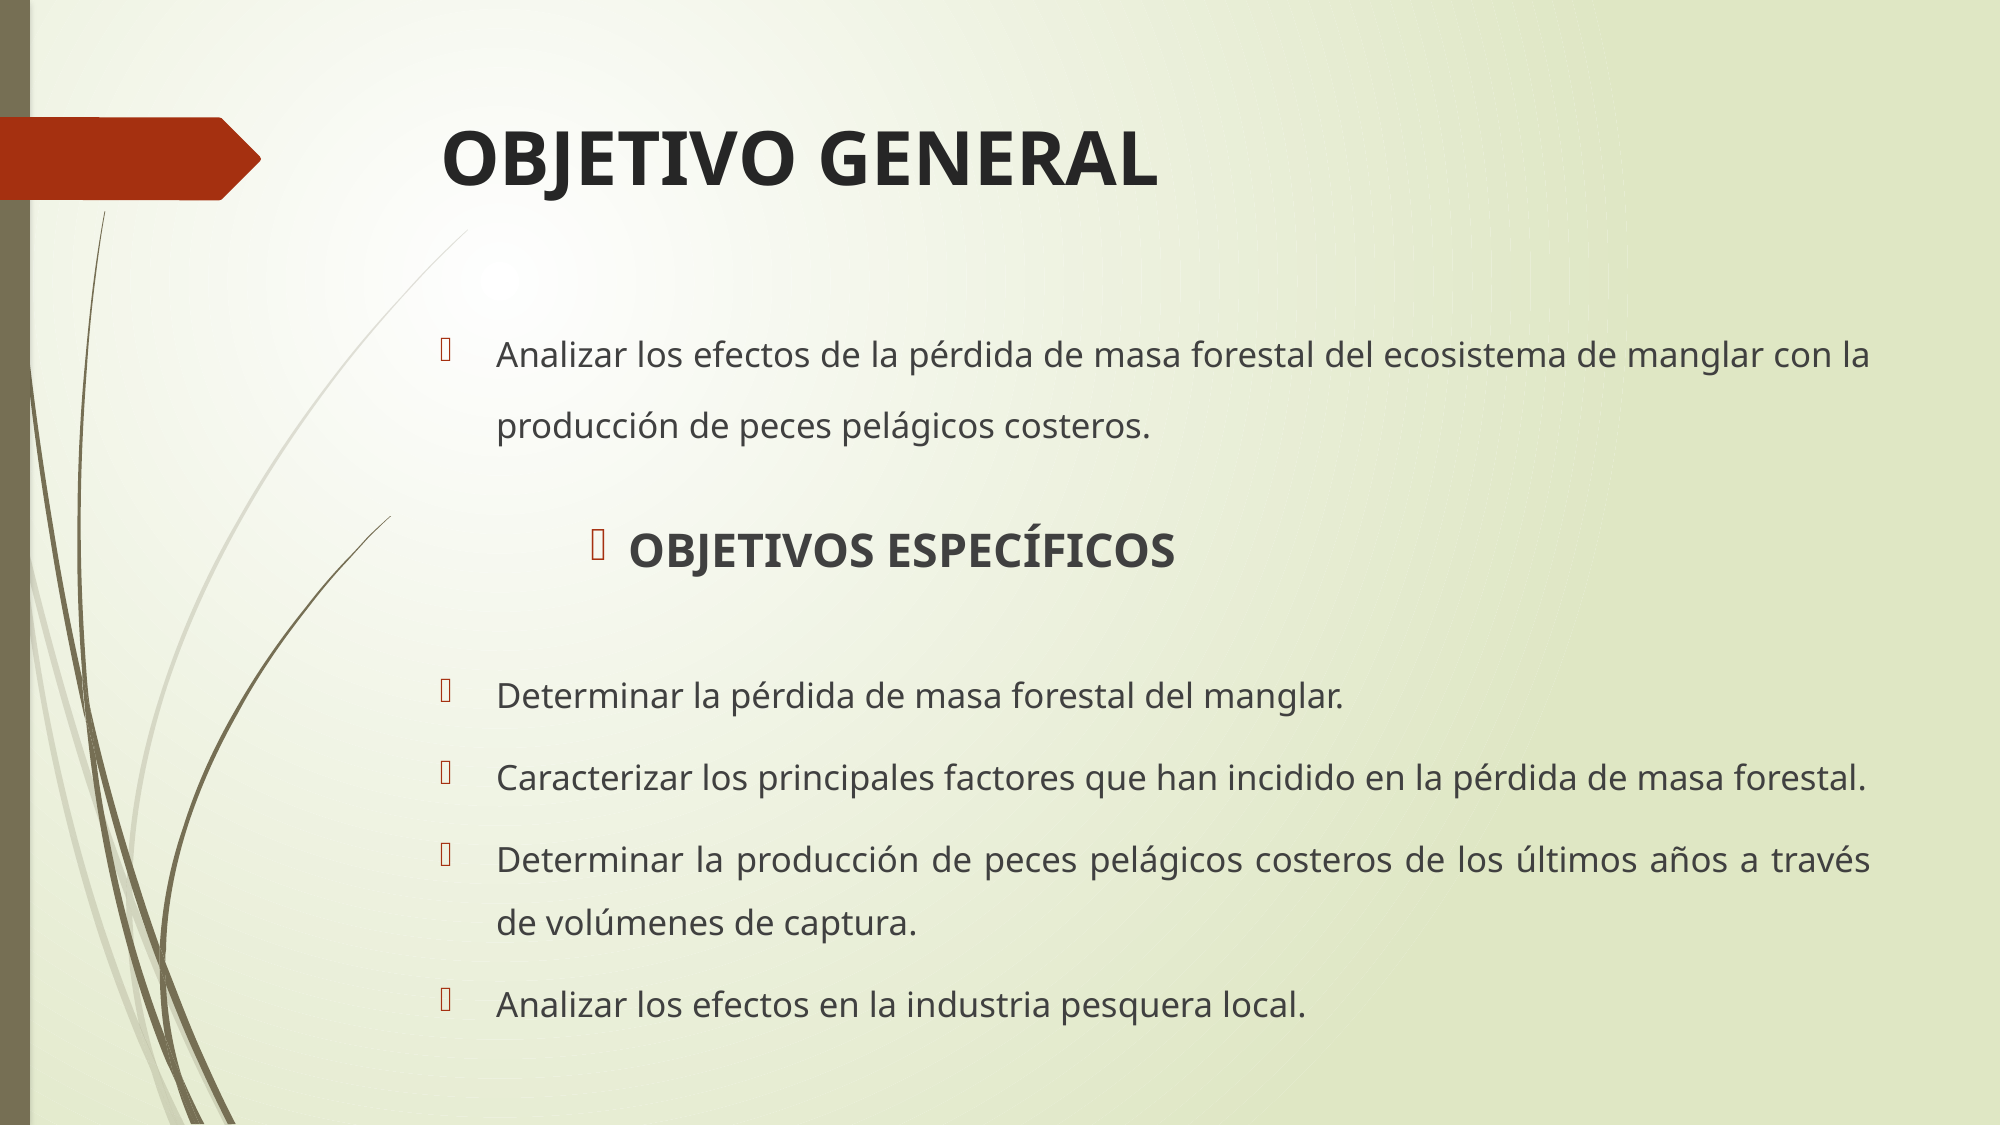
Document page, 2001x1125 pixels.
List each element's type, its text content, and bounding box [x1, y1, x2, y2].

title OBJETIVO GENERAL [425, 102, 1888, 239]
list Analizar los efectos de la pérdida de masa forestal del ecosistema de manglar con la producción de peces pelágicos costeros. OBJETIVOS ESPECÍFICOS Determinar la pérdida de masa forestal del manglar. Caracterizar los principales factores que han incidido en la pérdida de masa forestal. Determinar la producción de peces pelágicos costeros de los últimos años a través de volúmenes de captura. Analizar los efectos en la industria pesquera local. [424, 239, 1888, 1093]
